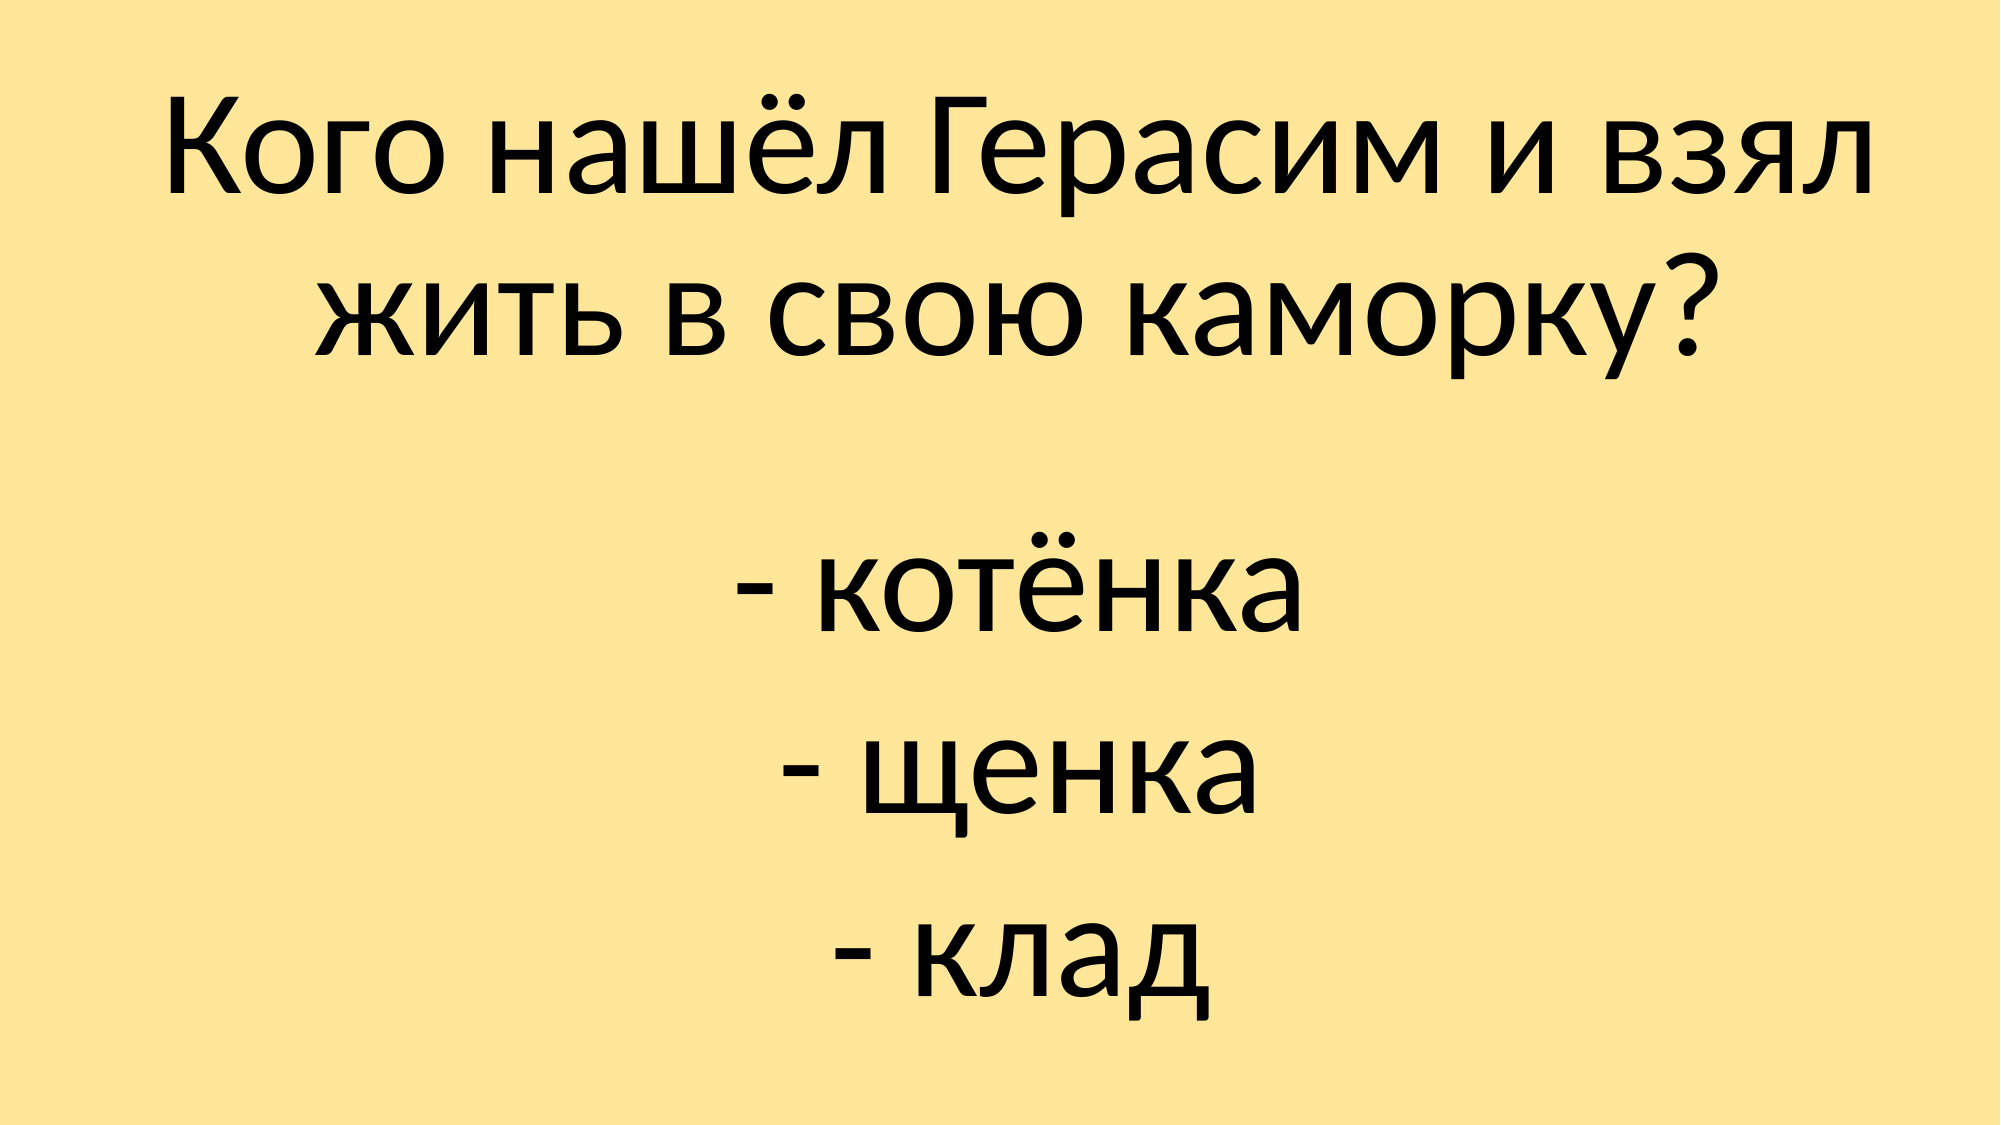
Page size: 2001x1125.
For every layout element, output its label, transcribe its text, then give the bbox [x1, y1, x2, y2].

list Кого нашёл Герасим и взял жить в свою каморку? - котёнка - щенка - клад [108, 56, 1933, 1074]
